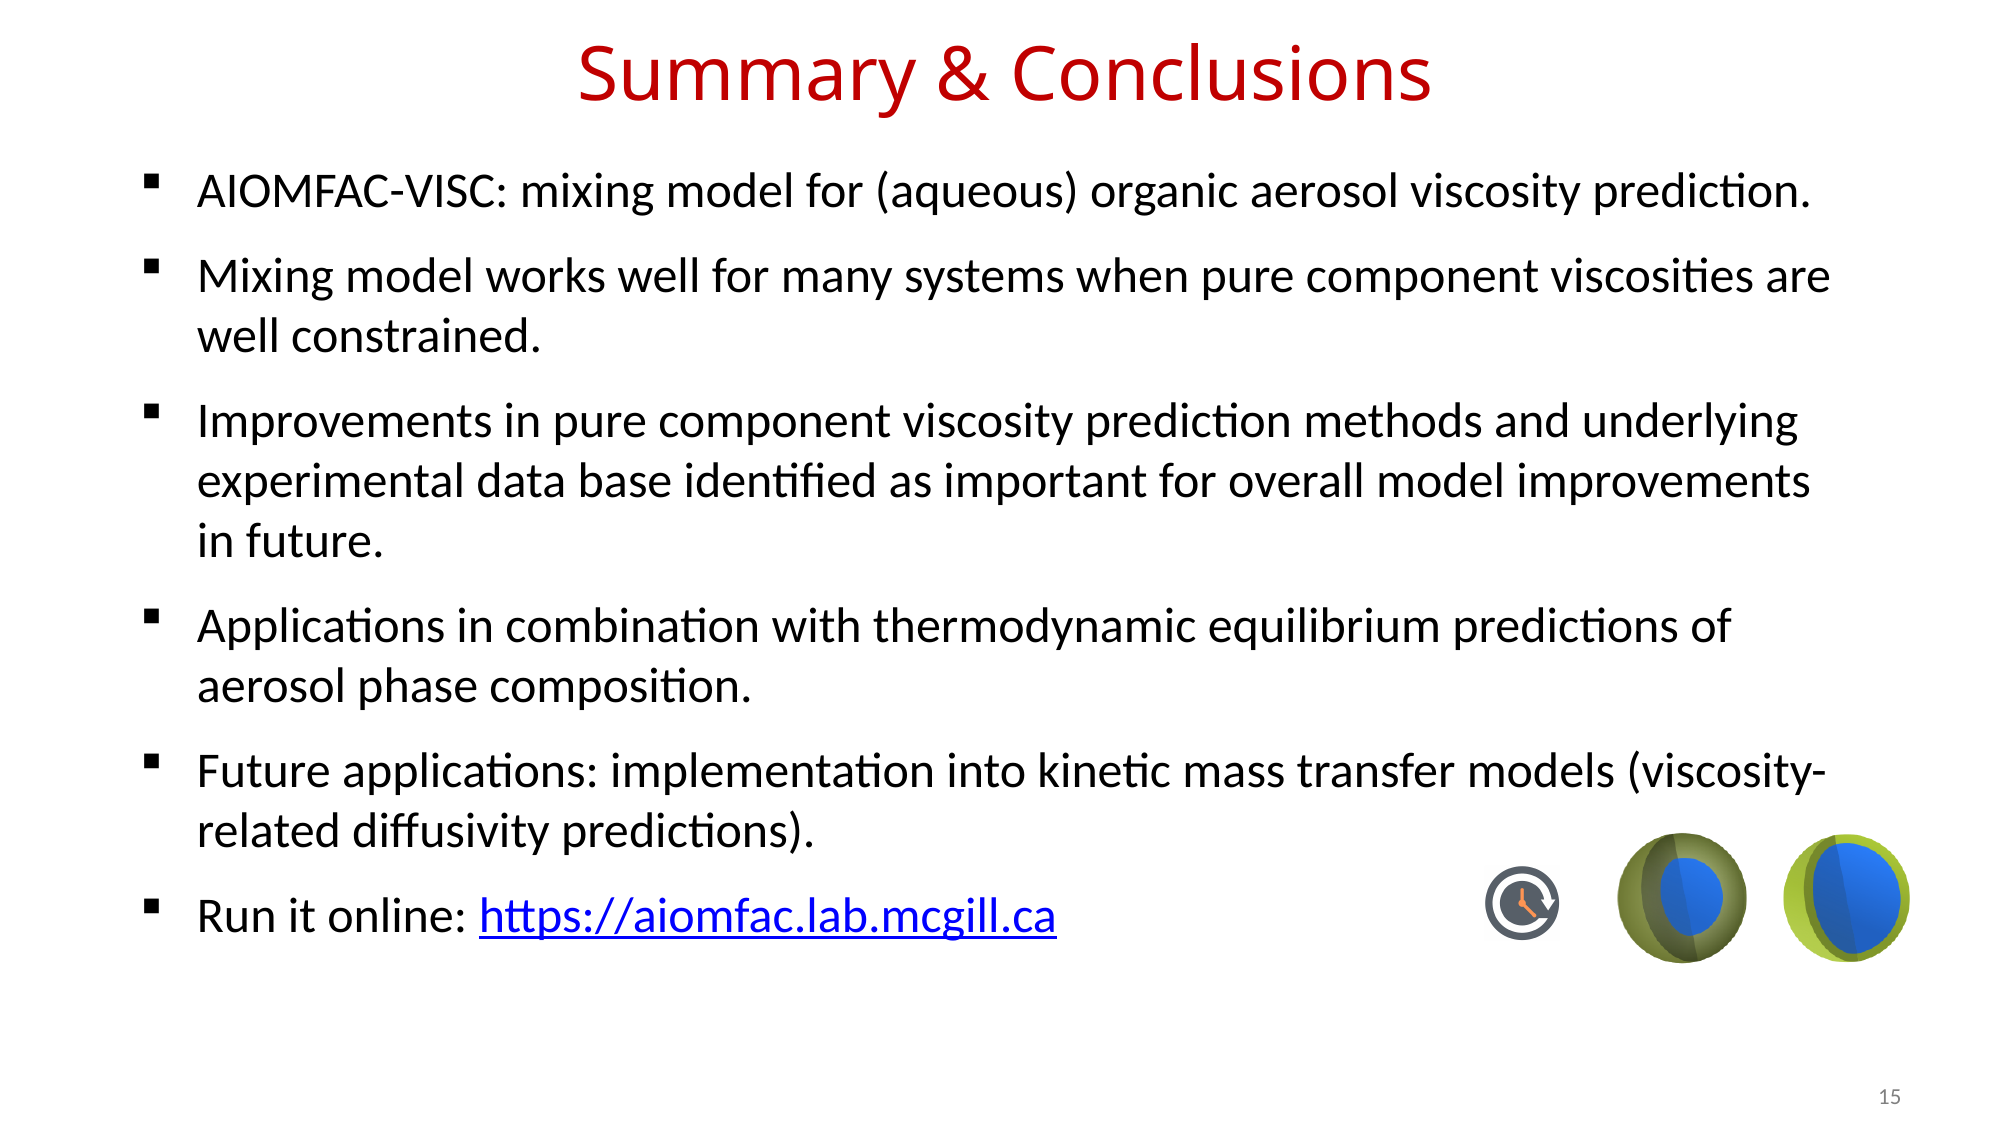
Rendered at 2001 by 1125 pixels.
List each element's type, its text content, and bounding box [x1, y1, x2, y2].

picture [1615, 831, 1910, 965]
text_box Summary & Conclusions [66, 0, 1945, 124]
picture [1483, 864, 1560, 941]
text_box AIOMFAC-VISC: mixing model for (aqueous) organic aerosol viscosity prediction. Mixing model works well for many systems when pure component viscosities are well constrained. Improvements in pure component viscosity prediction methods and underlying experimental data base identified as important for overall model improvements in future. Applications in combination with thermodynamic equilibrium predictions of aerosol phase composition. Future applications: implementation into kinetic mass transfer models (viscosity-related diffusivity predictions). Run it online: https://aiomfac.lab.mcgill.ca [125, 149, 1875, 950]
